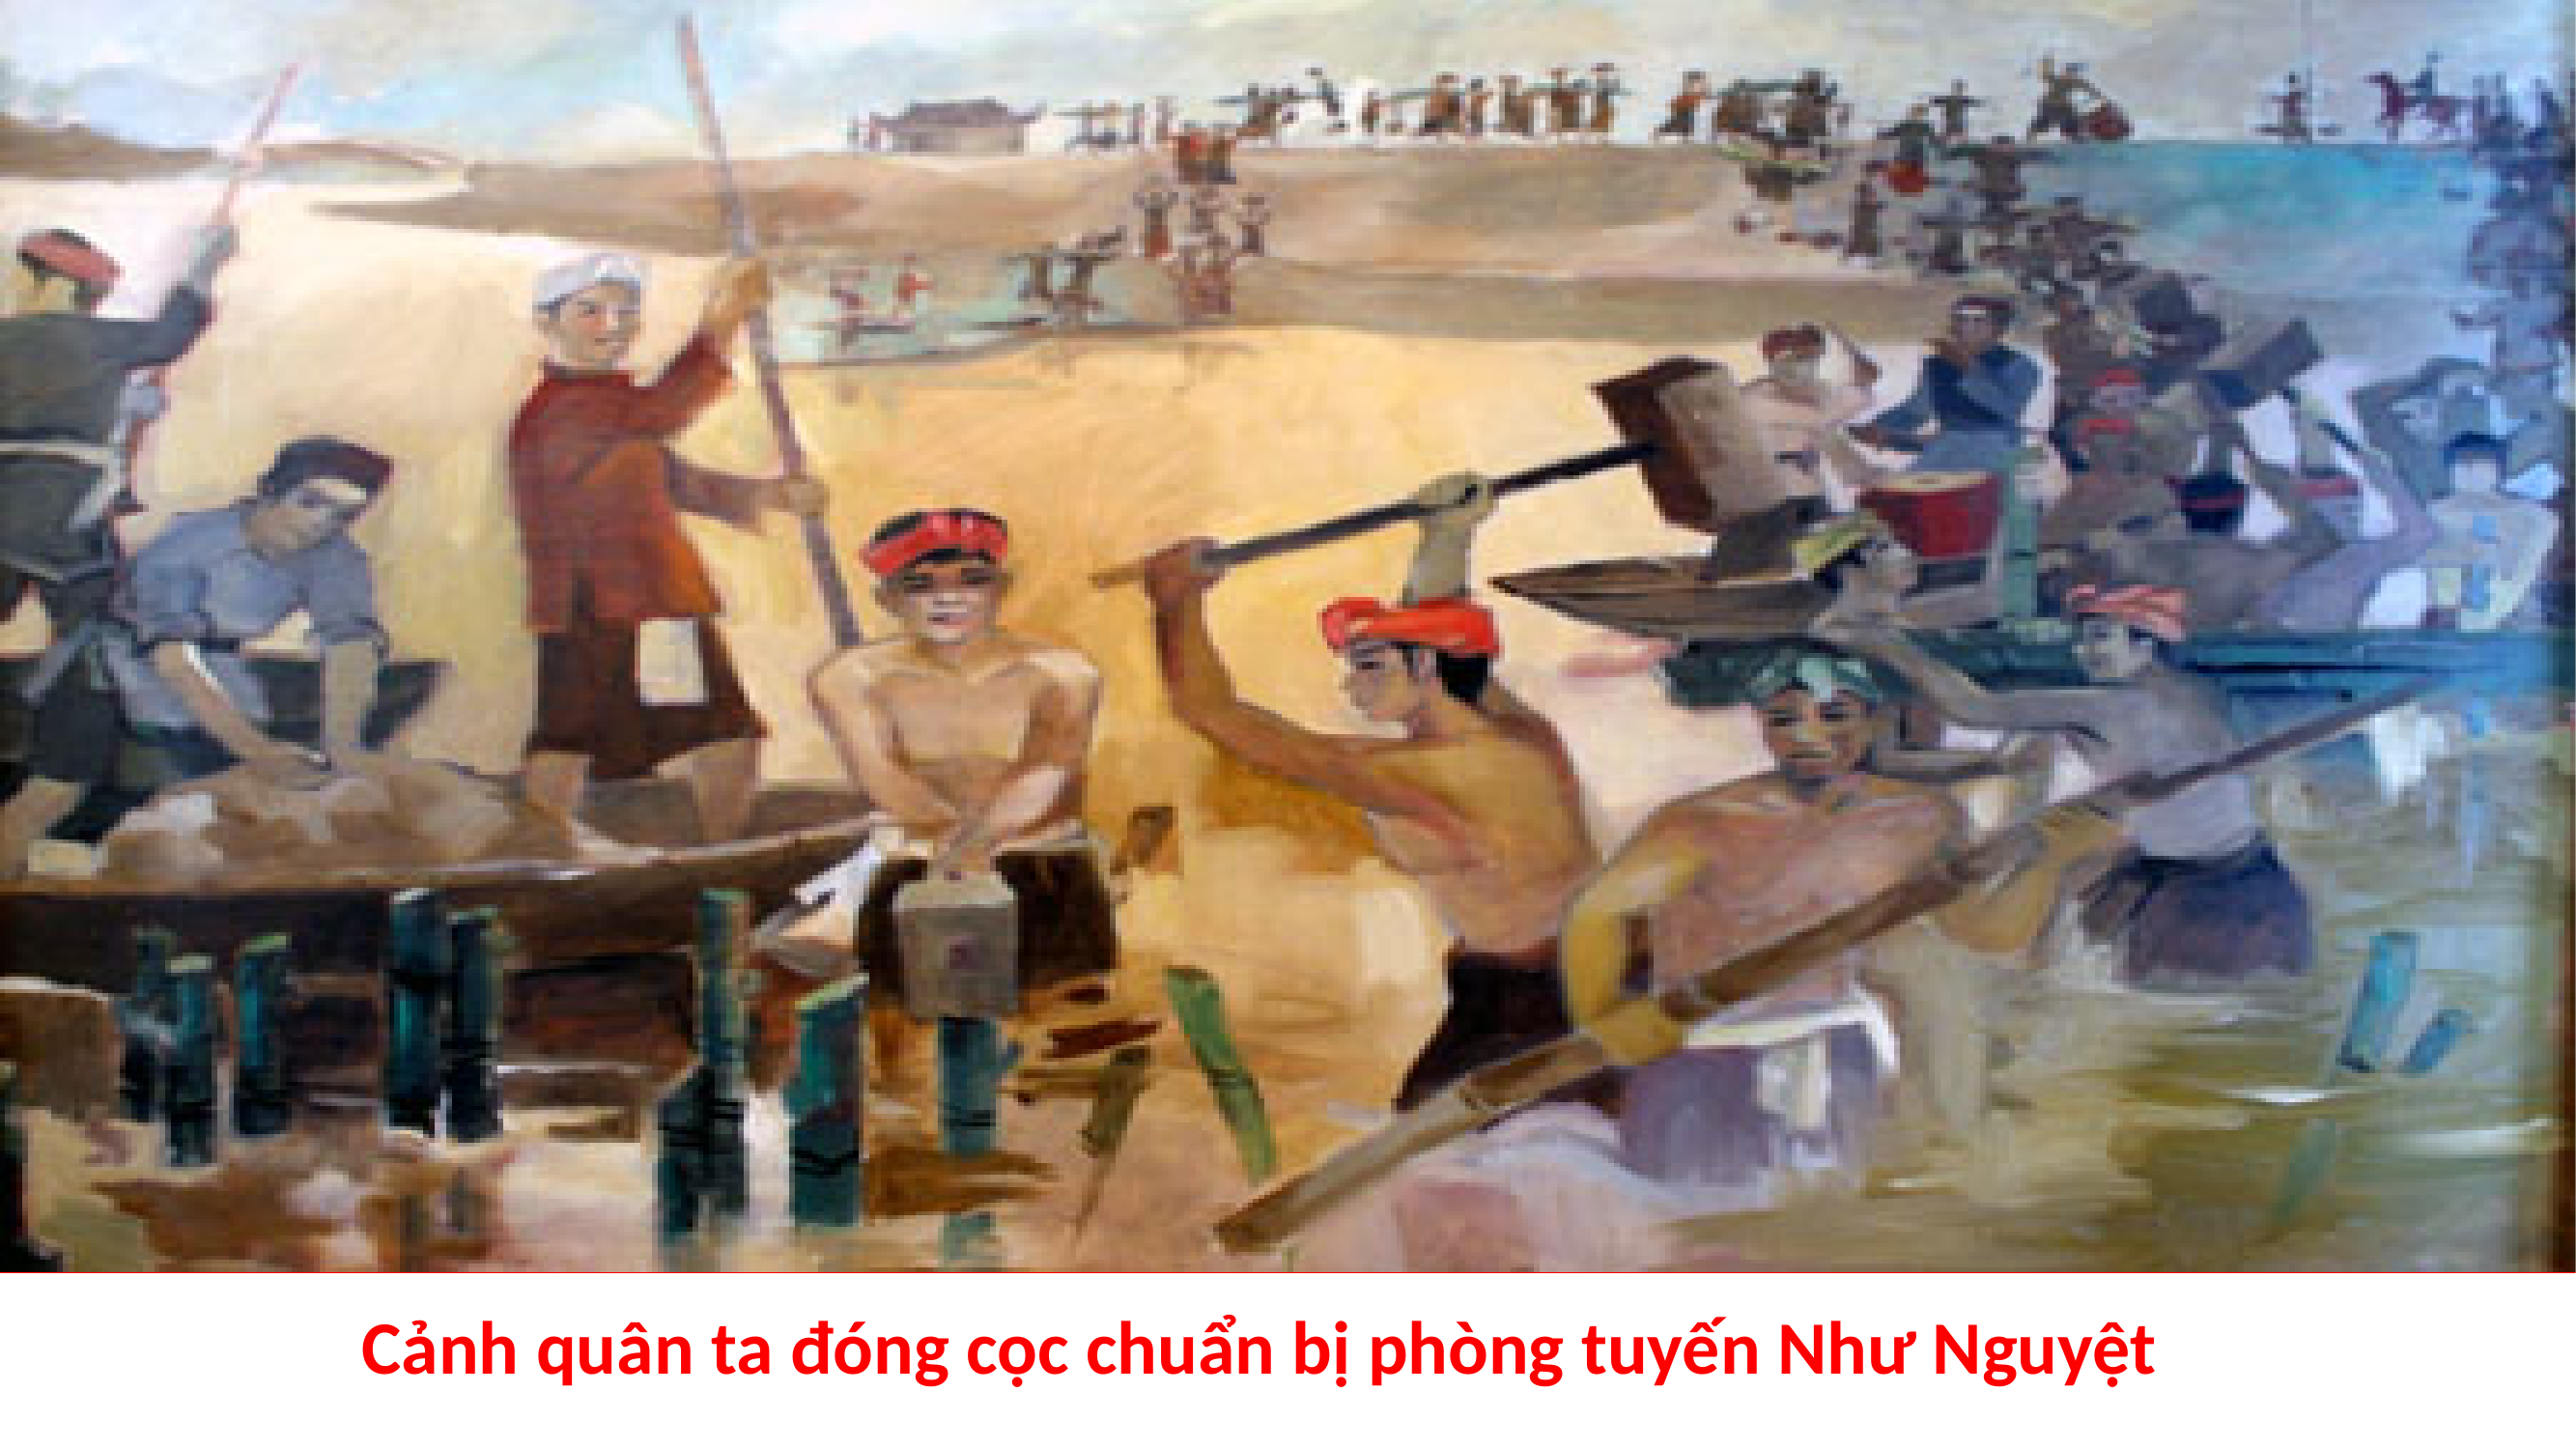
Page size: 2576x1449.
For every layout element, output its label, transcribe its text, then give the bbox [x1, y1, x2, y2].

text_box Cảnh quân ta đóng cọc chuẩn bị phòng tuyến Như Nguyệt [347, 1292, 2172, 1397]
picture [0, 0, 2576, 1272]
